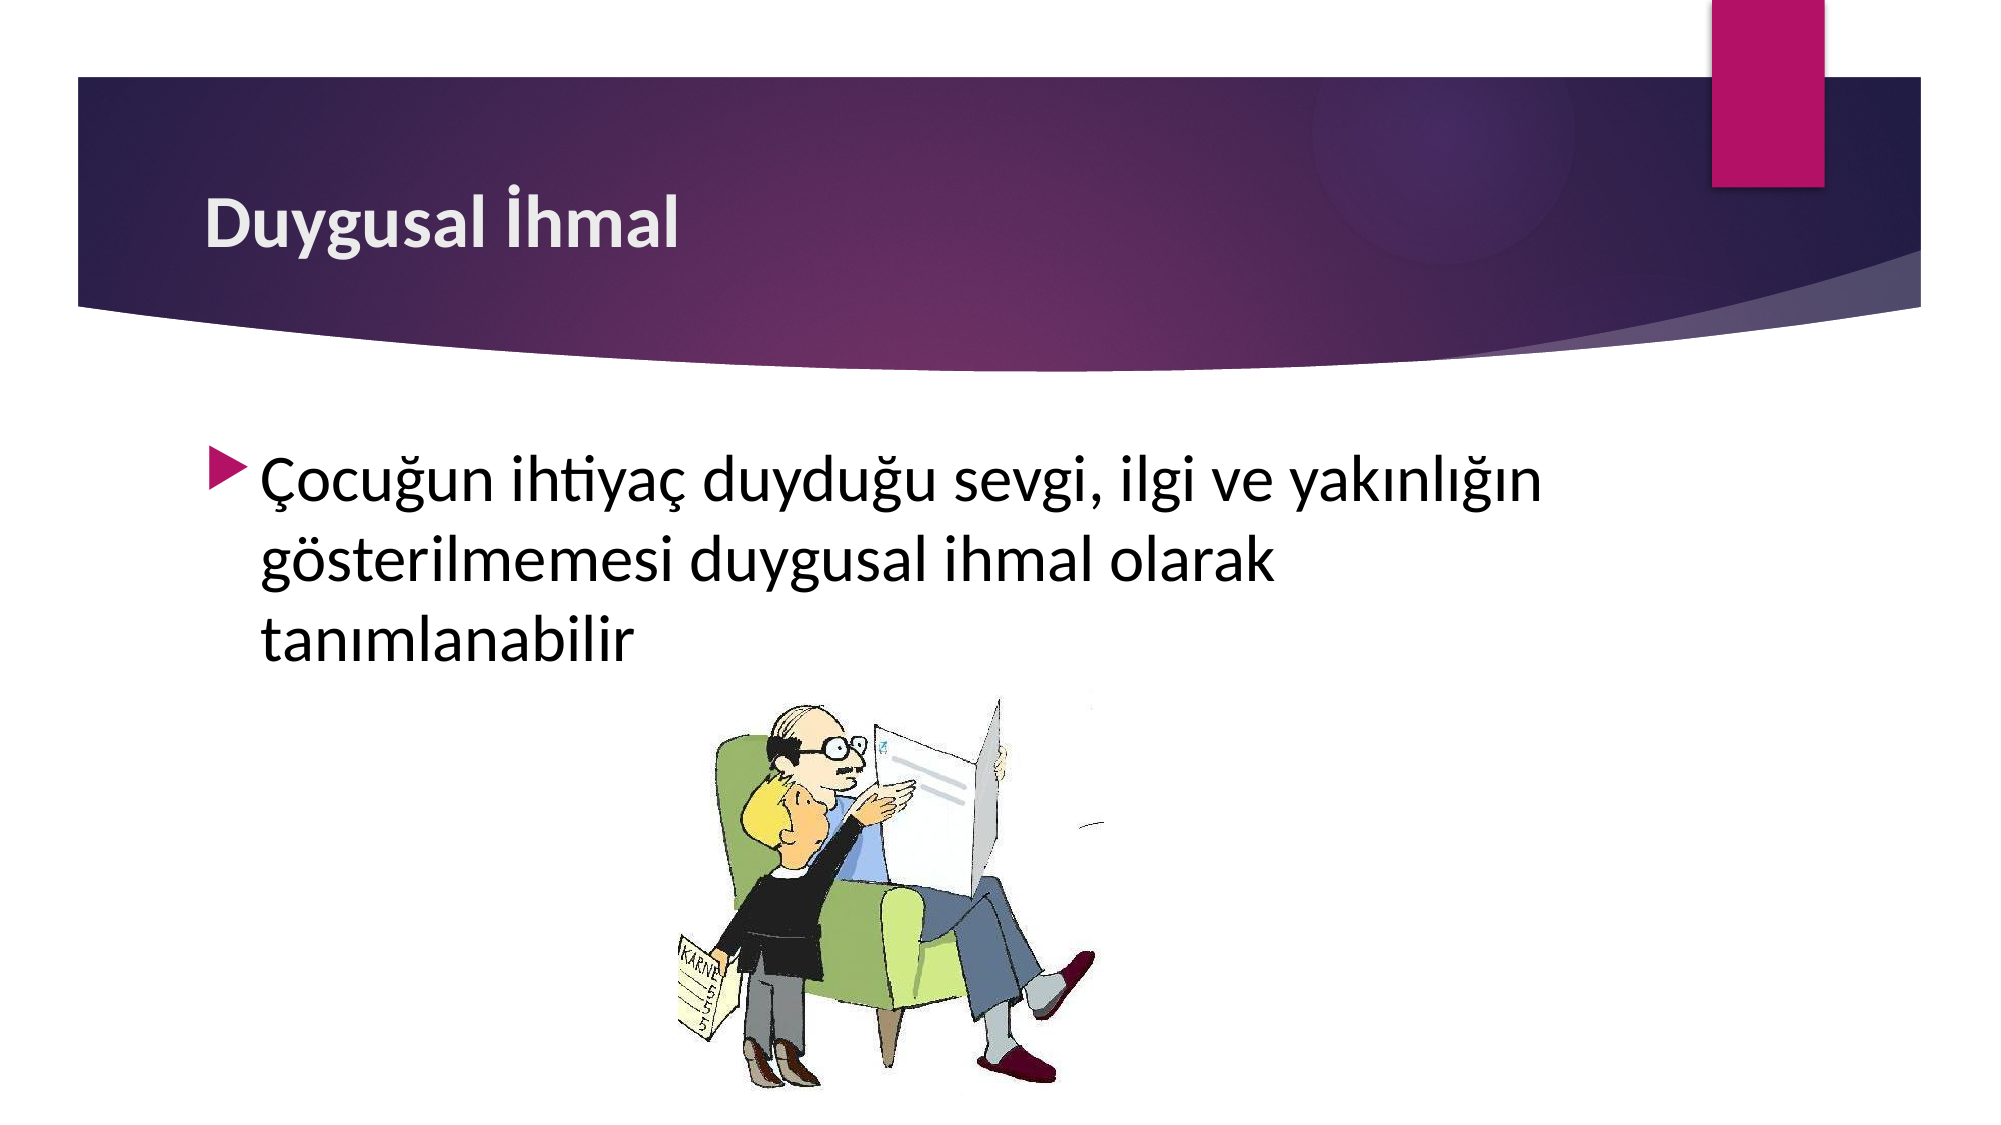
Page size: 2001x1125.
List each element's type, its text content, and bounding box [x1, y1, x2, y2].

picture [677, 608, 1104, 1095]
title Duygusal İhmal [189, 159, 1627, 276]
list Çocuğun ihtiyaç duyduğu sevgi, ilgi ve yakınlığın gösterilmemesi duygusal ihmal olarak tanımlanabilir [189, 427, 1638, 988]
